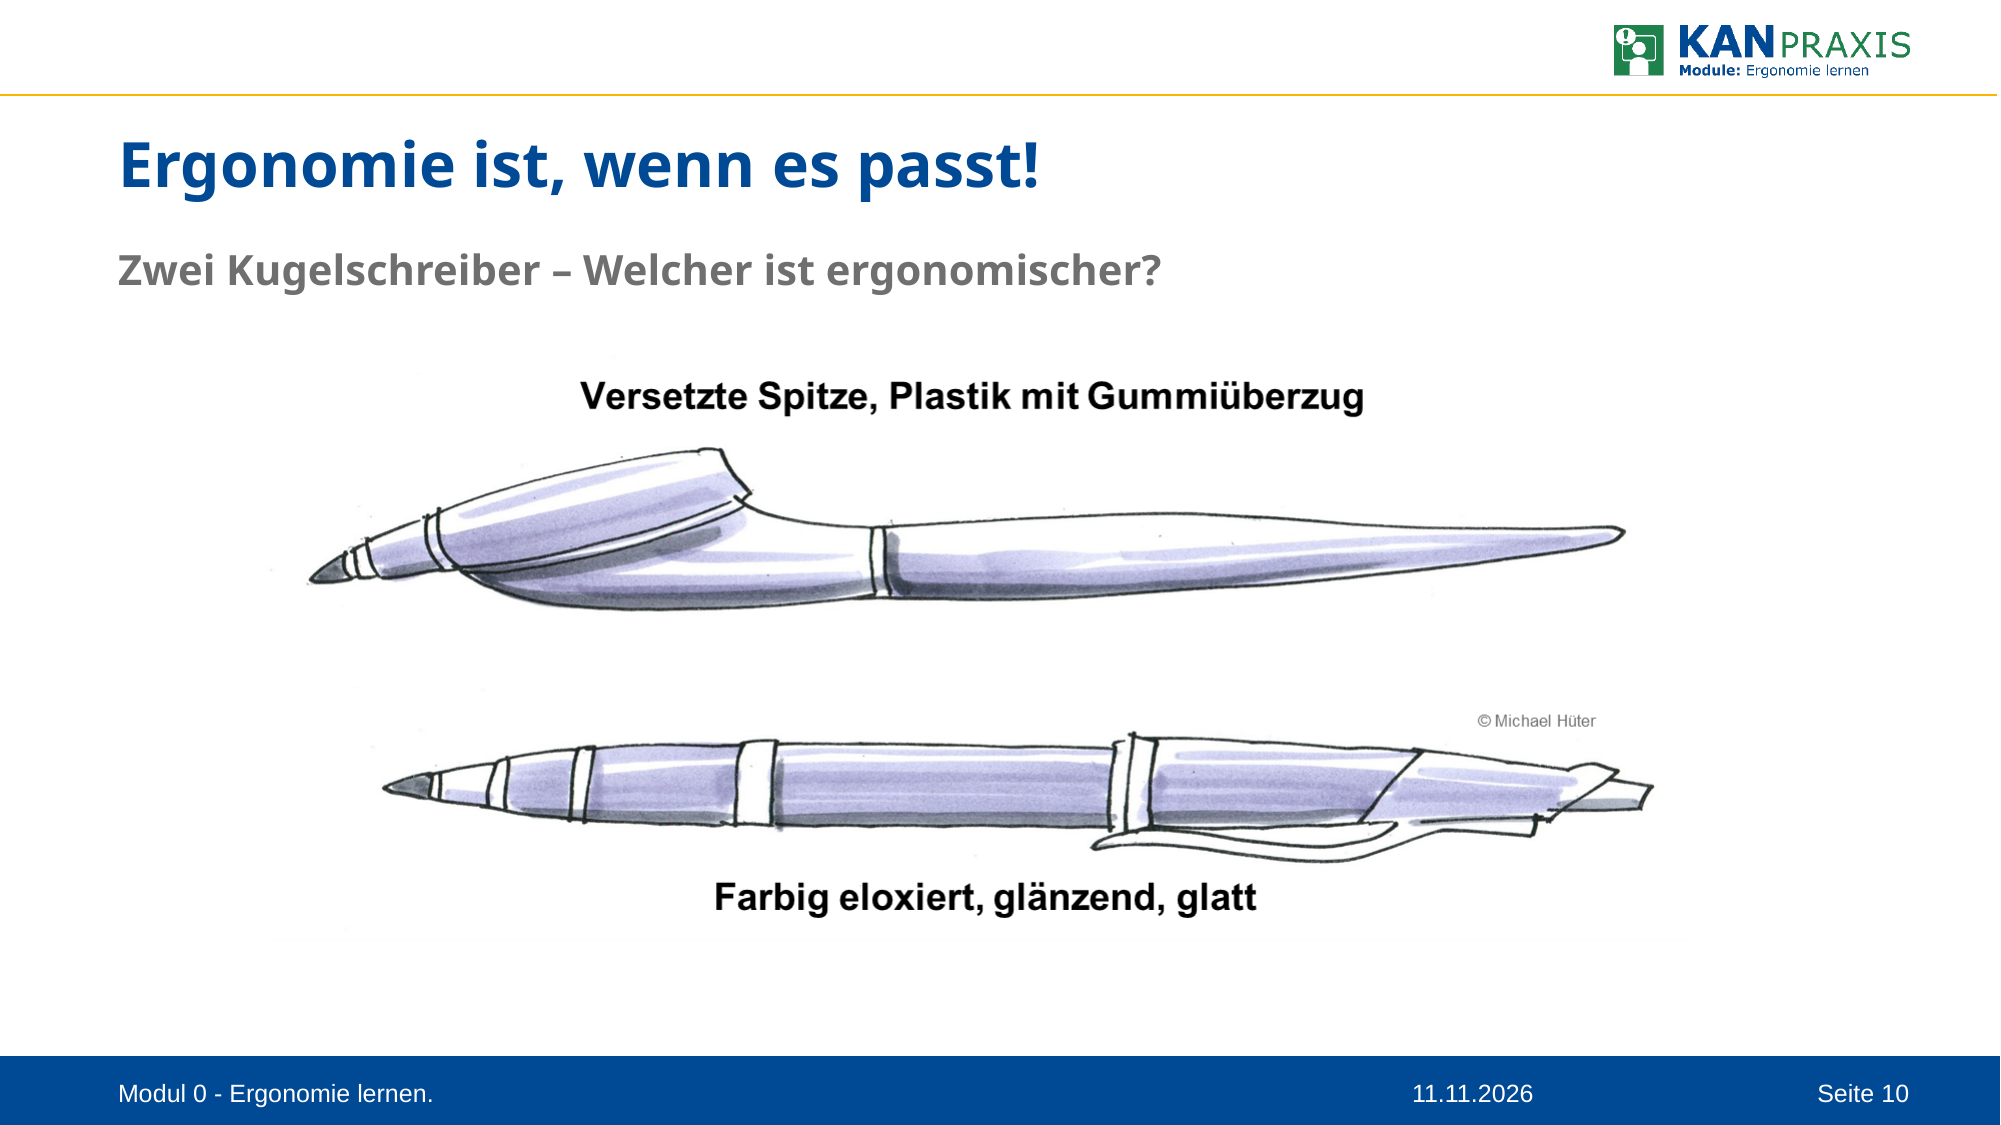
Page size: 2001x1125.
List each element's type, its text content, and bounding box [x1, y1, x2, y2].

title Ergonomie ist, wenn es passt! [118, 125, 1910, 207]
picture [1614, 25, 1910, 78]
footer Modul 0 - Ergonomie lernen. [118, 1065, 1079, 1121]
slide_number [1134, 1065, 1535, 1121]
slide_number Seite 10 [1580, 1065, 1910, 1121]
picture [267, 348, 1694, 942]
list Zwei Kugelschreiber – Welcher ist ergonomischer? [118, 243, 1910, 1047]
